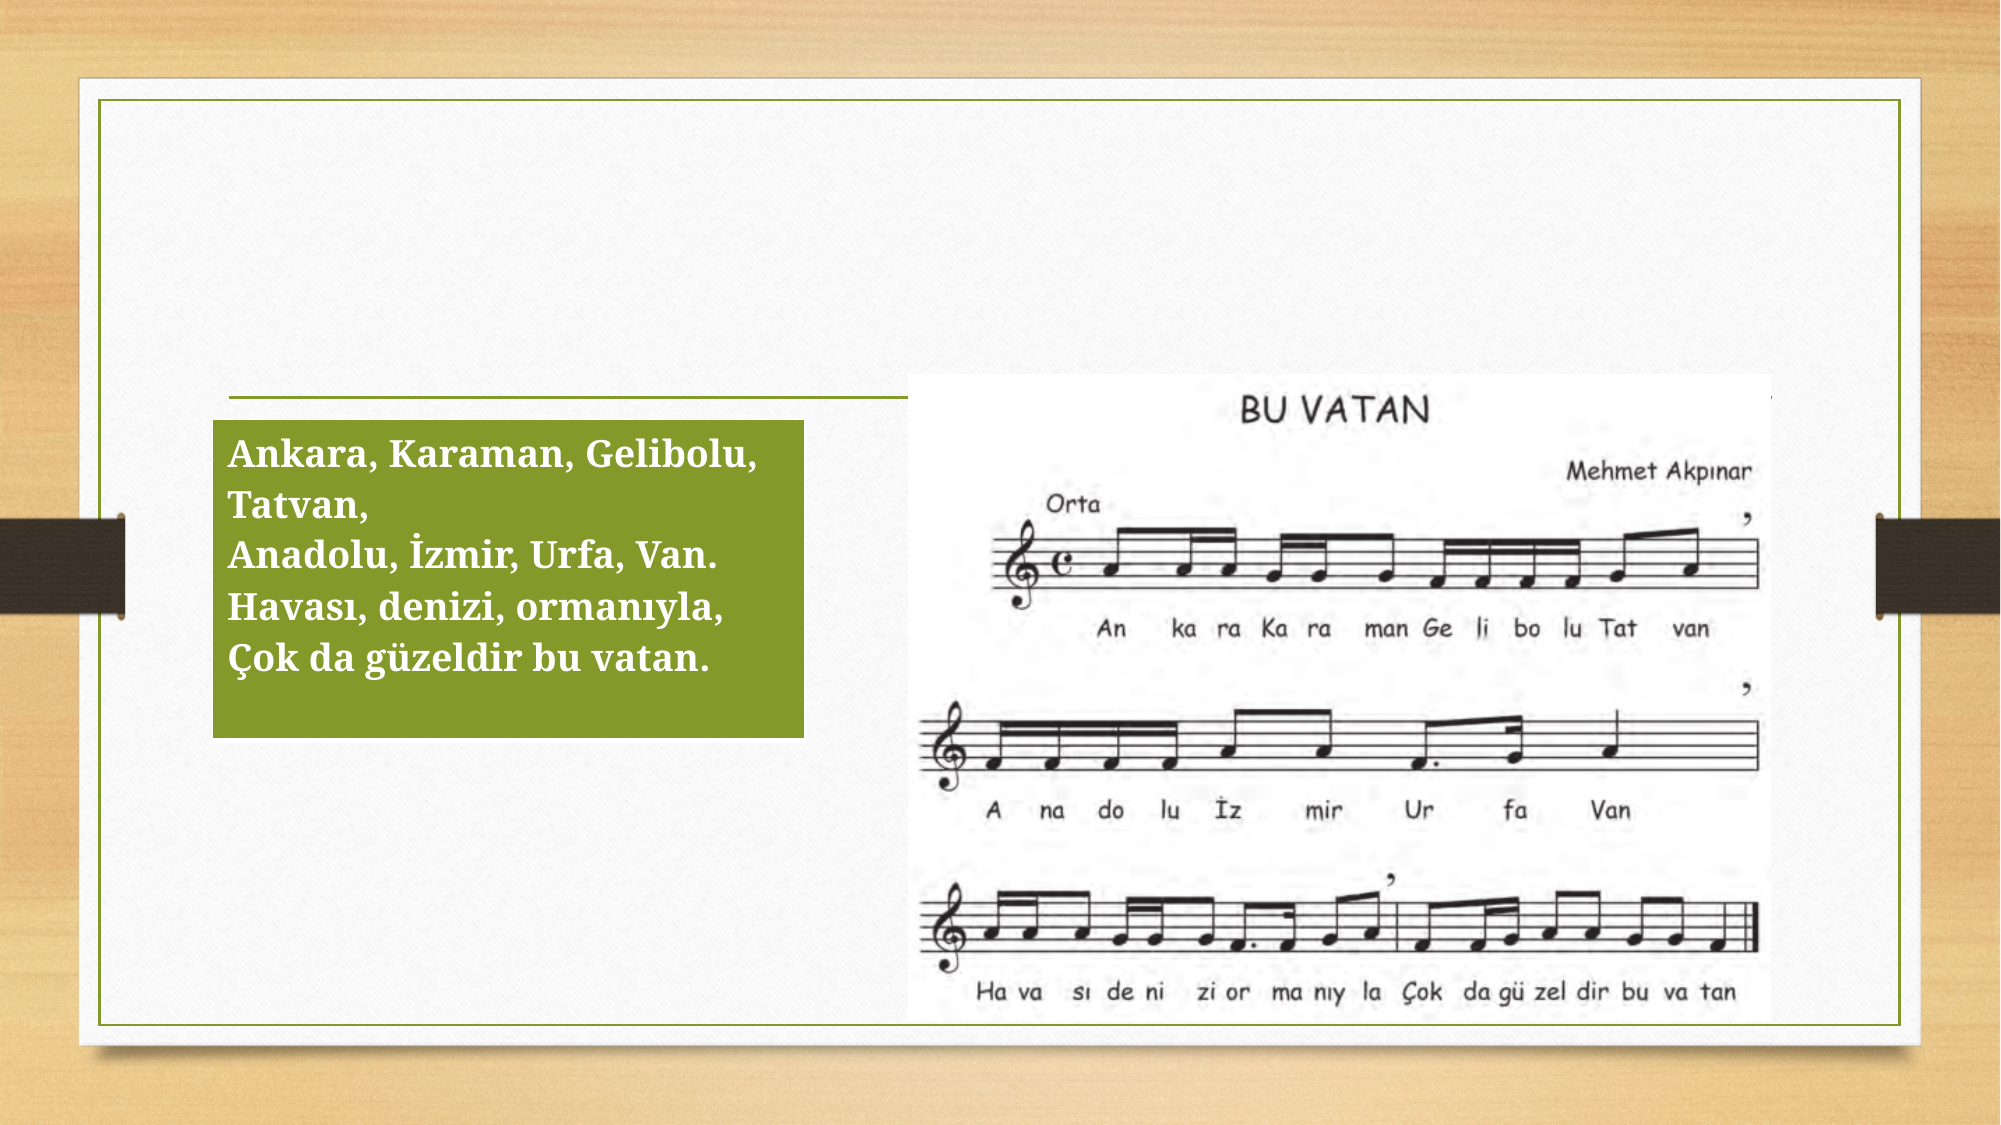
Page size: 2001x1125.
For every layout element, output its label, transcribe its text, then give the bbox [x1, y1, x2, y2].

picture [0, 0, 2001, 1125]
table_header Ankara, Karaman, Gelibolu, Tatvan, Anadolu, İzmir, Urfa, Van. Havası, denizi, ormanıyla, Çok da güzeldir bu vatan. [213, 420, 804, 738]
